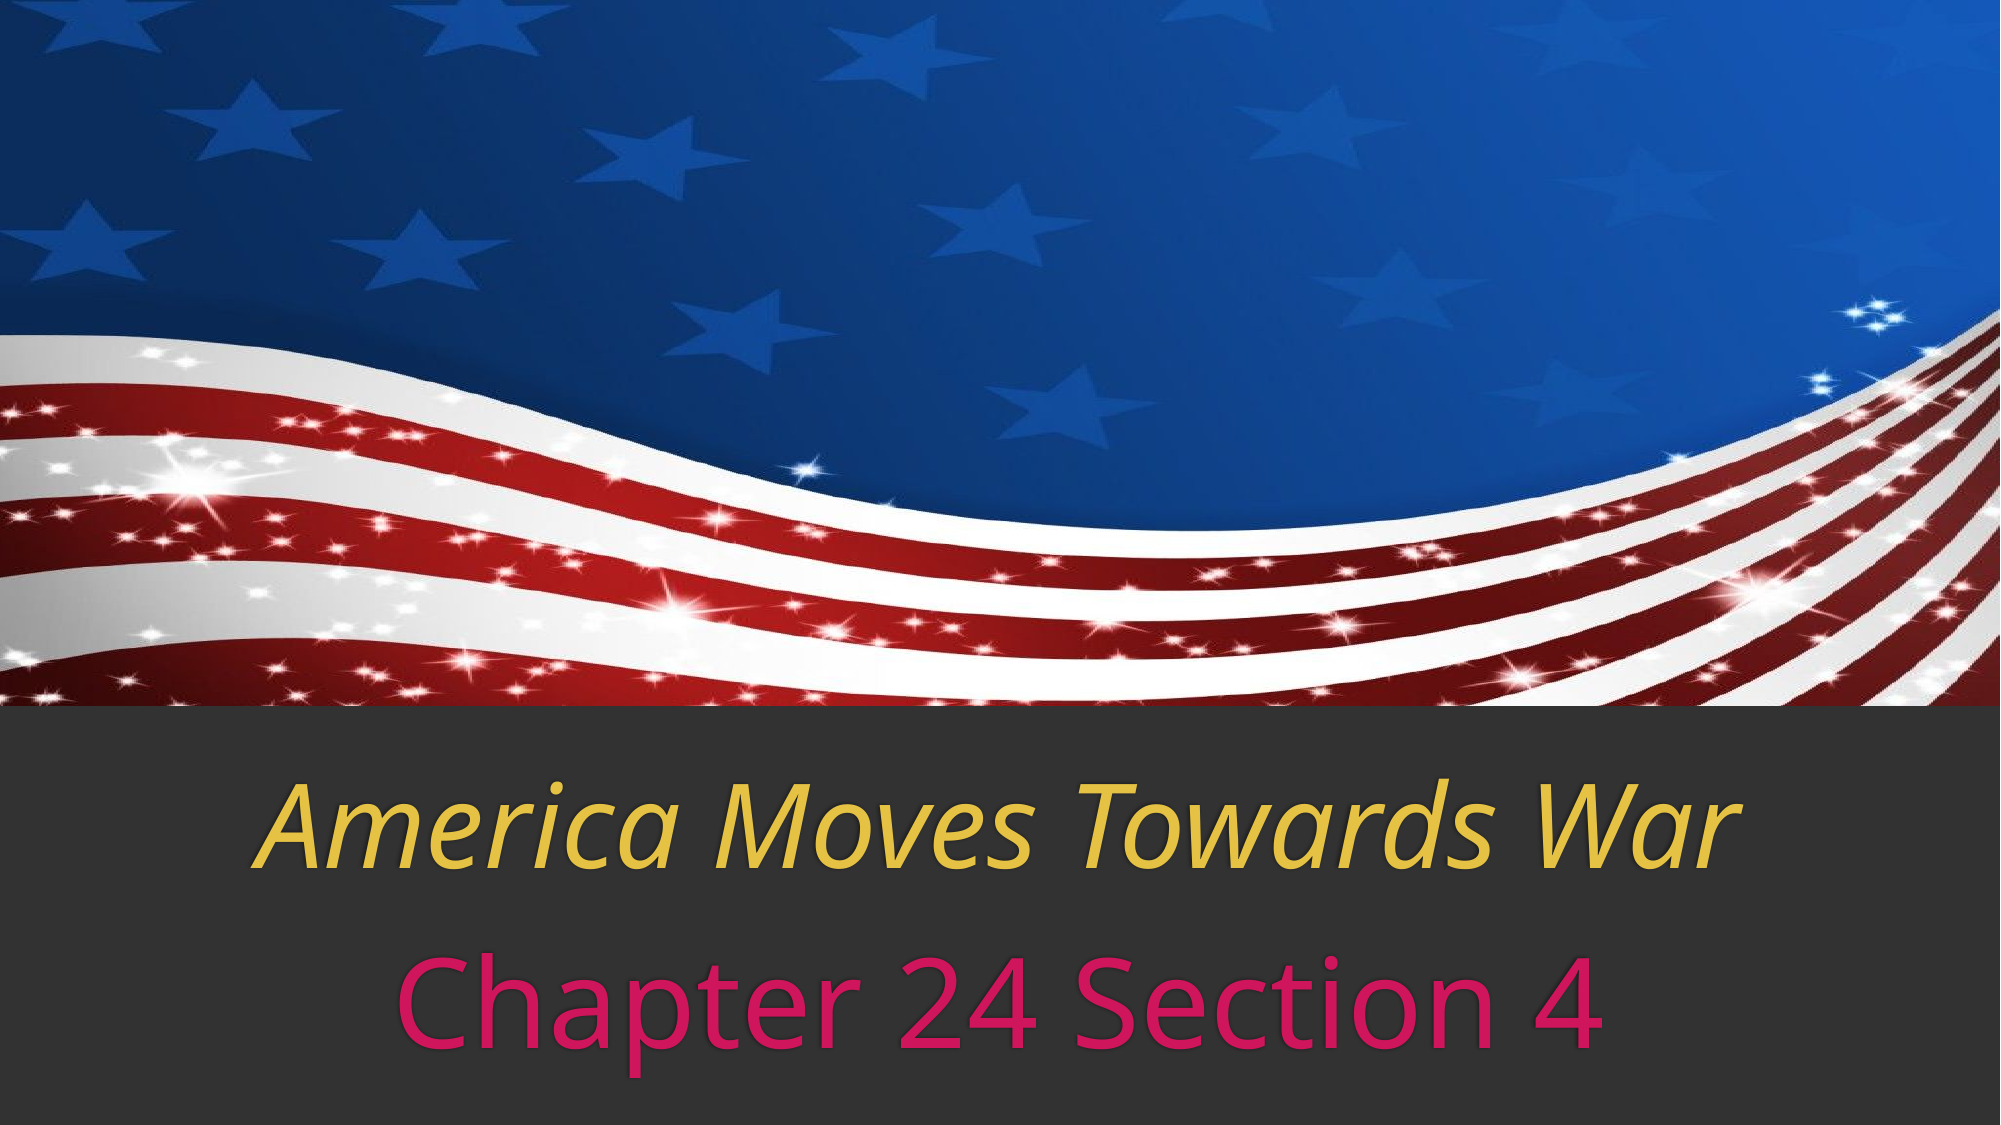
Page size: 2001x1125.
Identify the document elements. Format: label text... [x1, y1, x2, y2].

picture [0, 0, 2000, 706]
subtitle Chapter 24 Section 4 [224, 901, 1774, 1009]
title America Moves Towards War [224, 727, 1774, 899]
